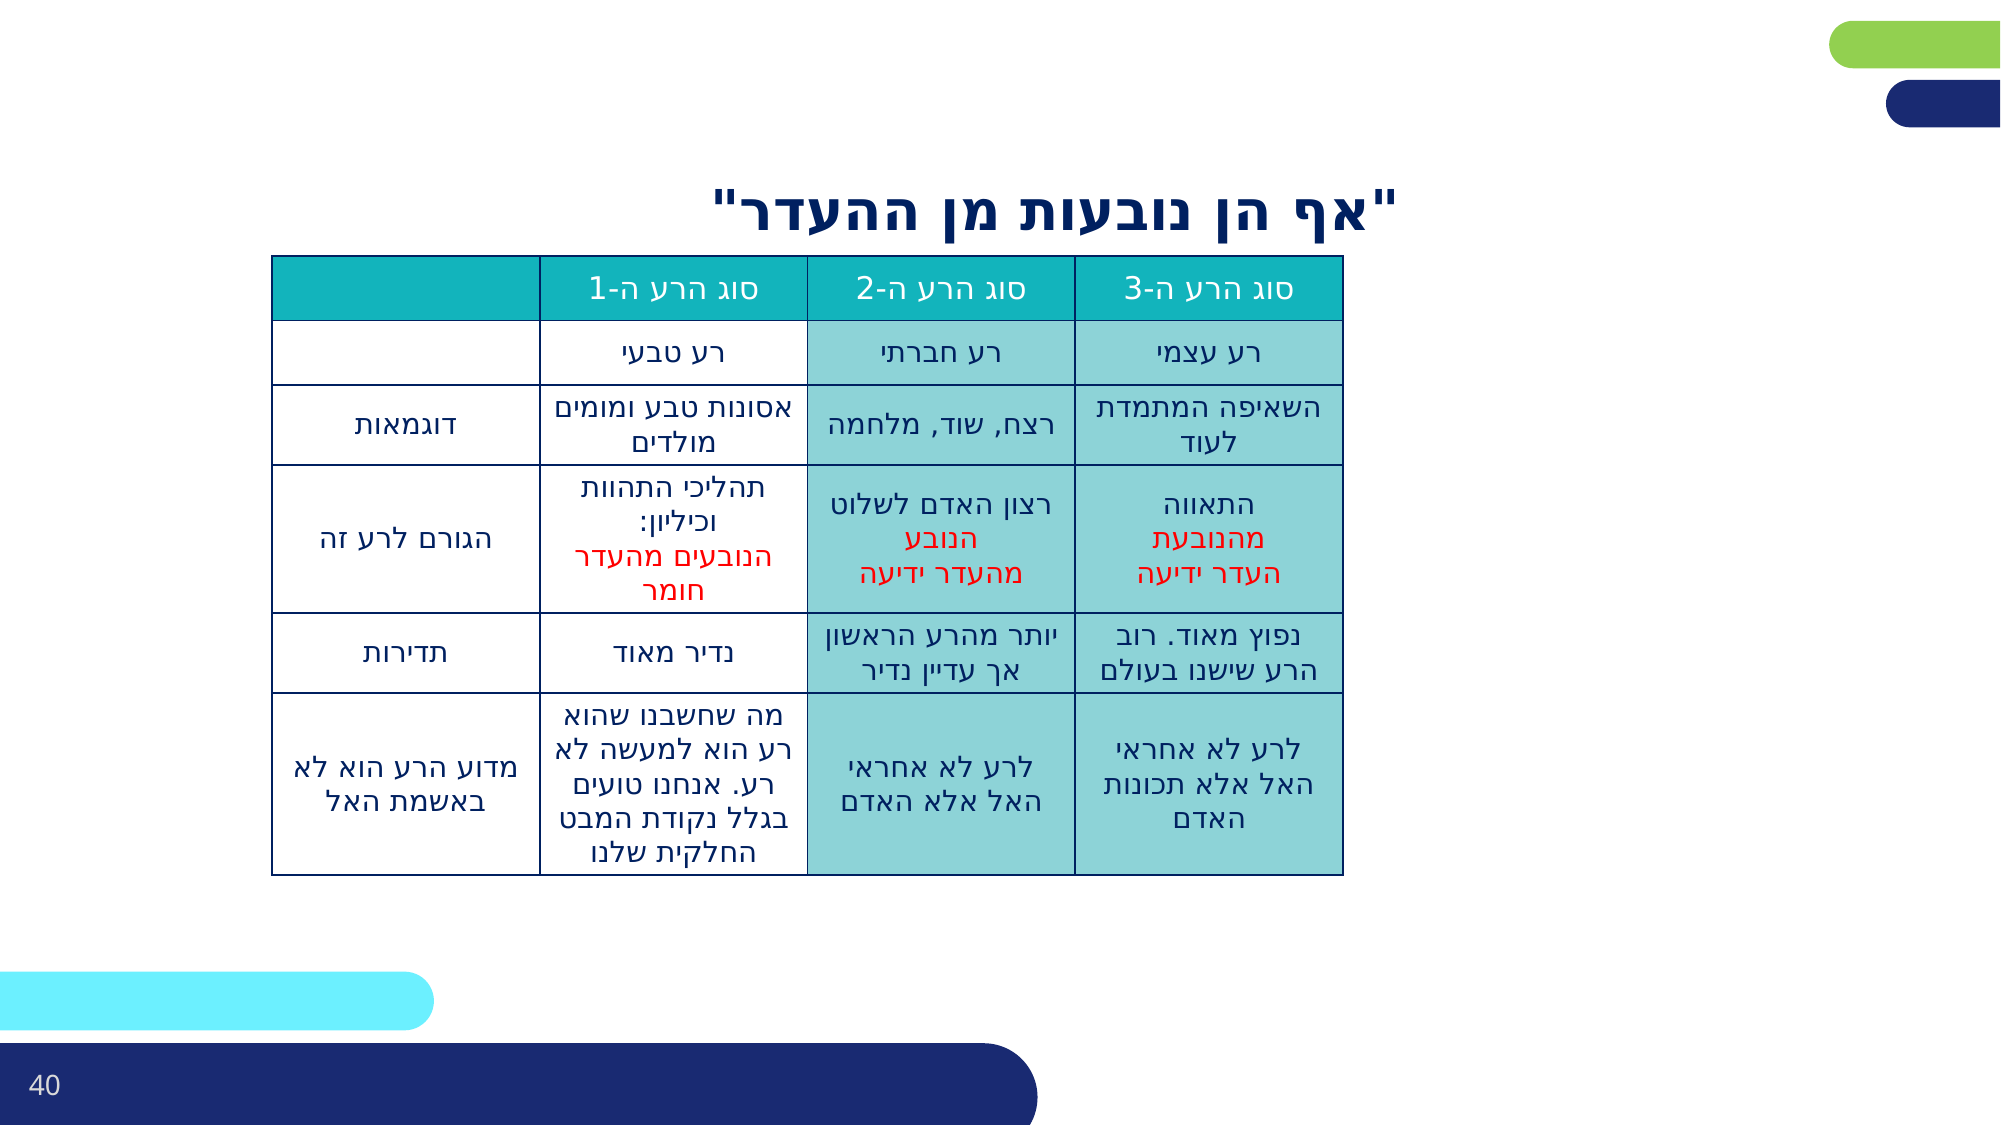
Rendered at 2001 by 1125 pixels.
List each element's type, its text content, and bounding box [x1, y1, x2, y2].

table_header סוג הרע ה-1 [541, 257, 807, 320]
table_cell נדיר מאוד [541, 614, 807, 692]
table_cell רע טבעי [541, 321, 807, 384]
table_cell רע עצמי [1076, 321, 1342, 384]
table_cell [273, 321, 539, 384]
table_cell לרע לא אחראי האל אלא האדם [808, 694, 1074, 874]
table_cell השאיפה המתמדת לעוד [1076, 386, 1342, 464]
table_cell נפוץ מאוד. רוב הרע שישנו בעולם [1076, 614, 1342, 692]
table_cell דוגמאות [273, 386, 539, 464]
table_cell תהליכי התהוות וכיליון: הנובעים מהעדר חומר [541, 466, 807, 612]
table_cell אסונות טבע ומומים מולדים [541, 386, 807, 464]
table_cell הגורם לרע זה [273, 466, 539, 612]
table_cell תדירות [273, 614, 539, 692]
table_header סוג הרע ה-3 [1076, 257, 1342, 320]
table_cell רע חברתי [808, 321, 1074, 384]
table_cell לרע לא אחראי האל אלא תכונות האדם [1076, 694, 1342, 874]
table_cell רצון האדם לשלוט הנובע מהעדר ידיעה [808, 466, 1074, 612]
table_cell התאווה מהנובעת העדר ידיעה [1076, 466, 1342, 612]
table_cell מדוע הרע הוא לא באשמת האל [273, 694, 539, 874]
title "אף הן נובעות מן ההעדר" [451, 163, 1658, 253]
table_header [273, 257, 539, 320]
table_header סוג הרע ה-2 [808, 257, 1074, 320]
table_cell יותר מהרע הראשון אך עדיין נדיר [808, 614, 1074, 692]
table_cell רצח, שוד, מלחמה [808, 386, 1074, 464]
table_cell מה שחשבנו שהוא רע הוא למעשה לא רע. אנחנו טועים בגלל נקודת המבט החלקית שלנו [541, 694, 807, 874]
